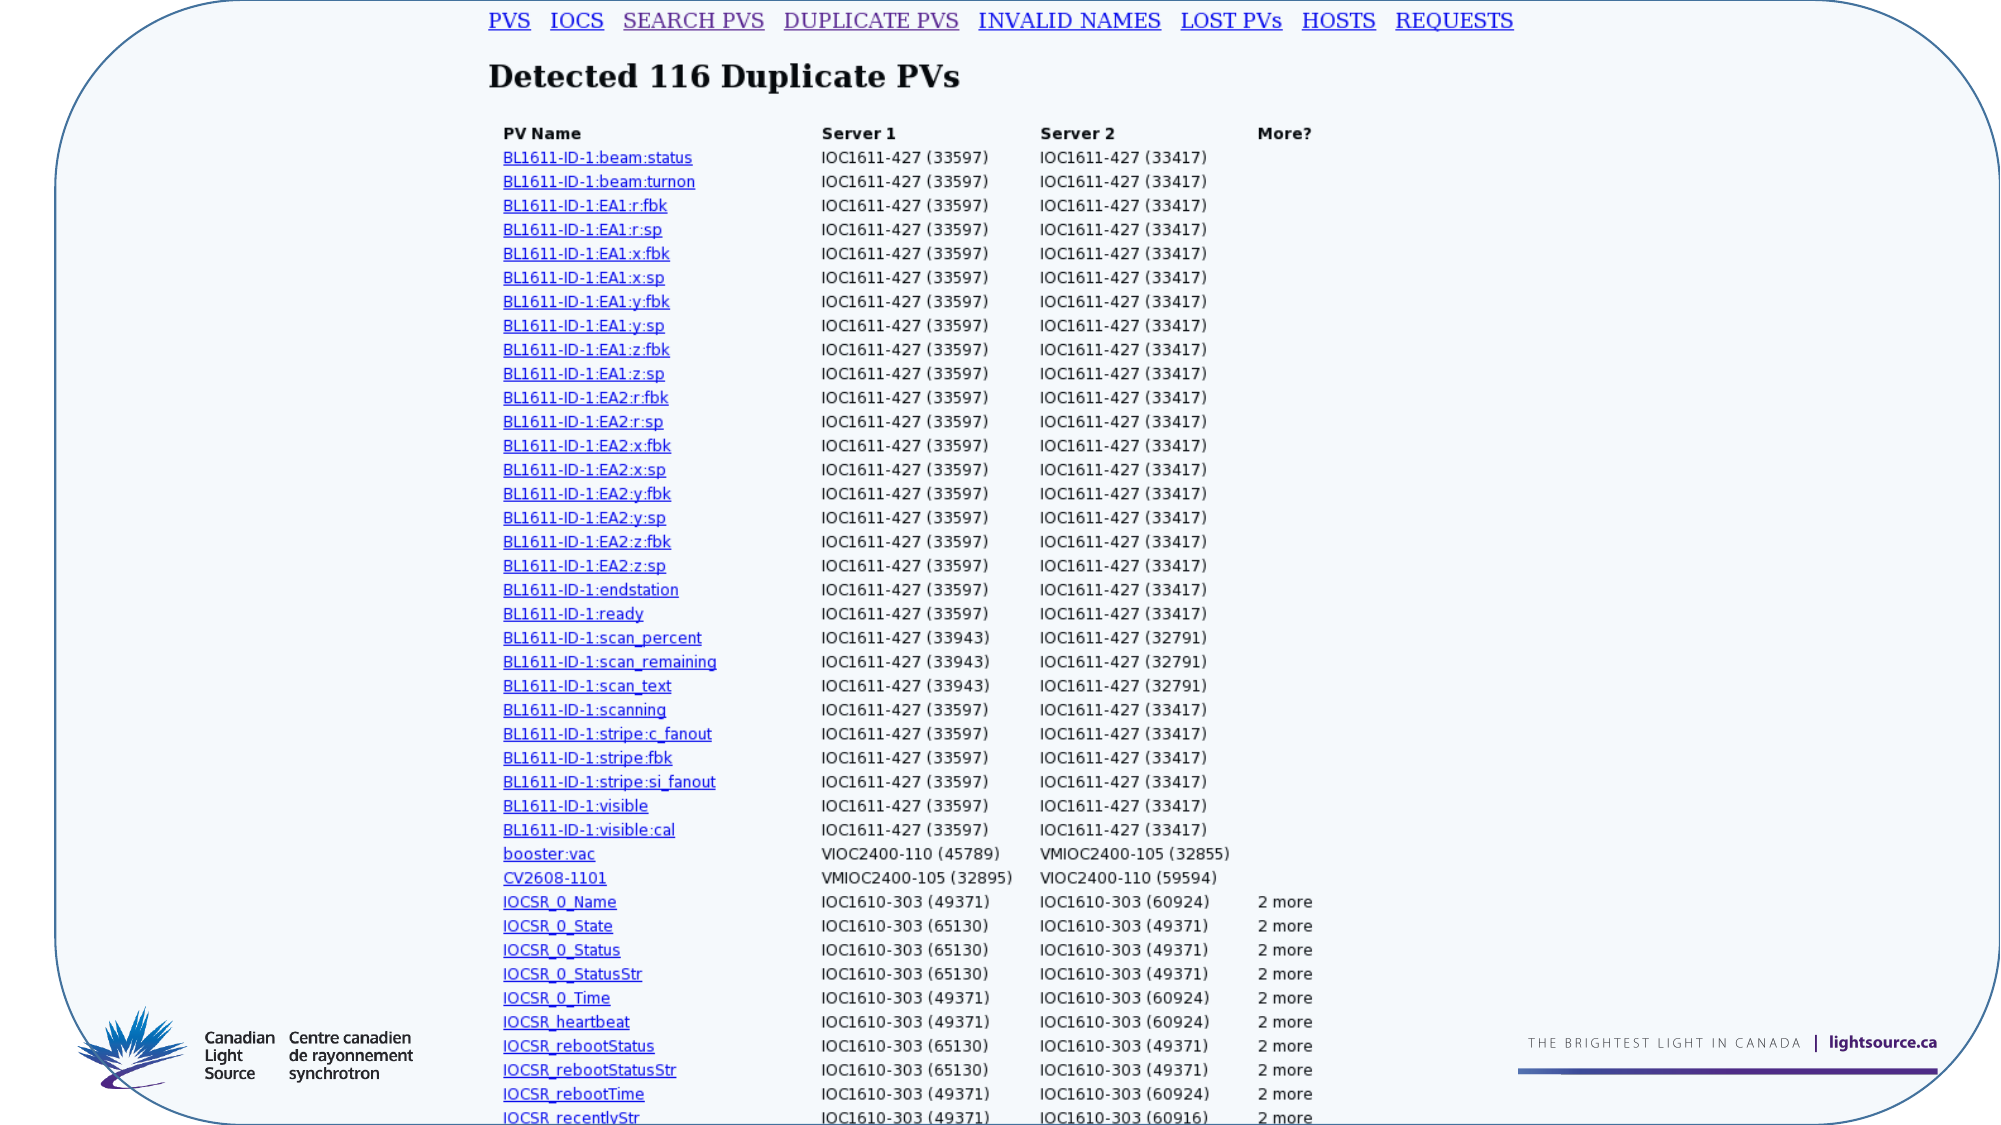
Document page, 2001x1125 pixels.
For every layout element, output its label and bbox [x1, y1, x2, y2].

picture [1922, 1058, 1959, 1092]
text_box [54, 0, 482, 1125]
picture [482, 0, 1518, 1125]
picture [77, 1030, 129, 1089]
text_box [1518, 0, 2000, 1125]
